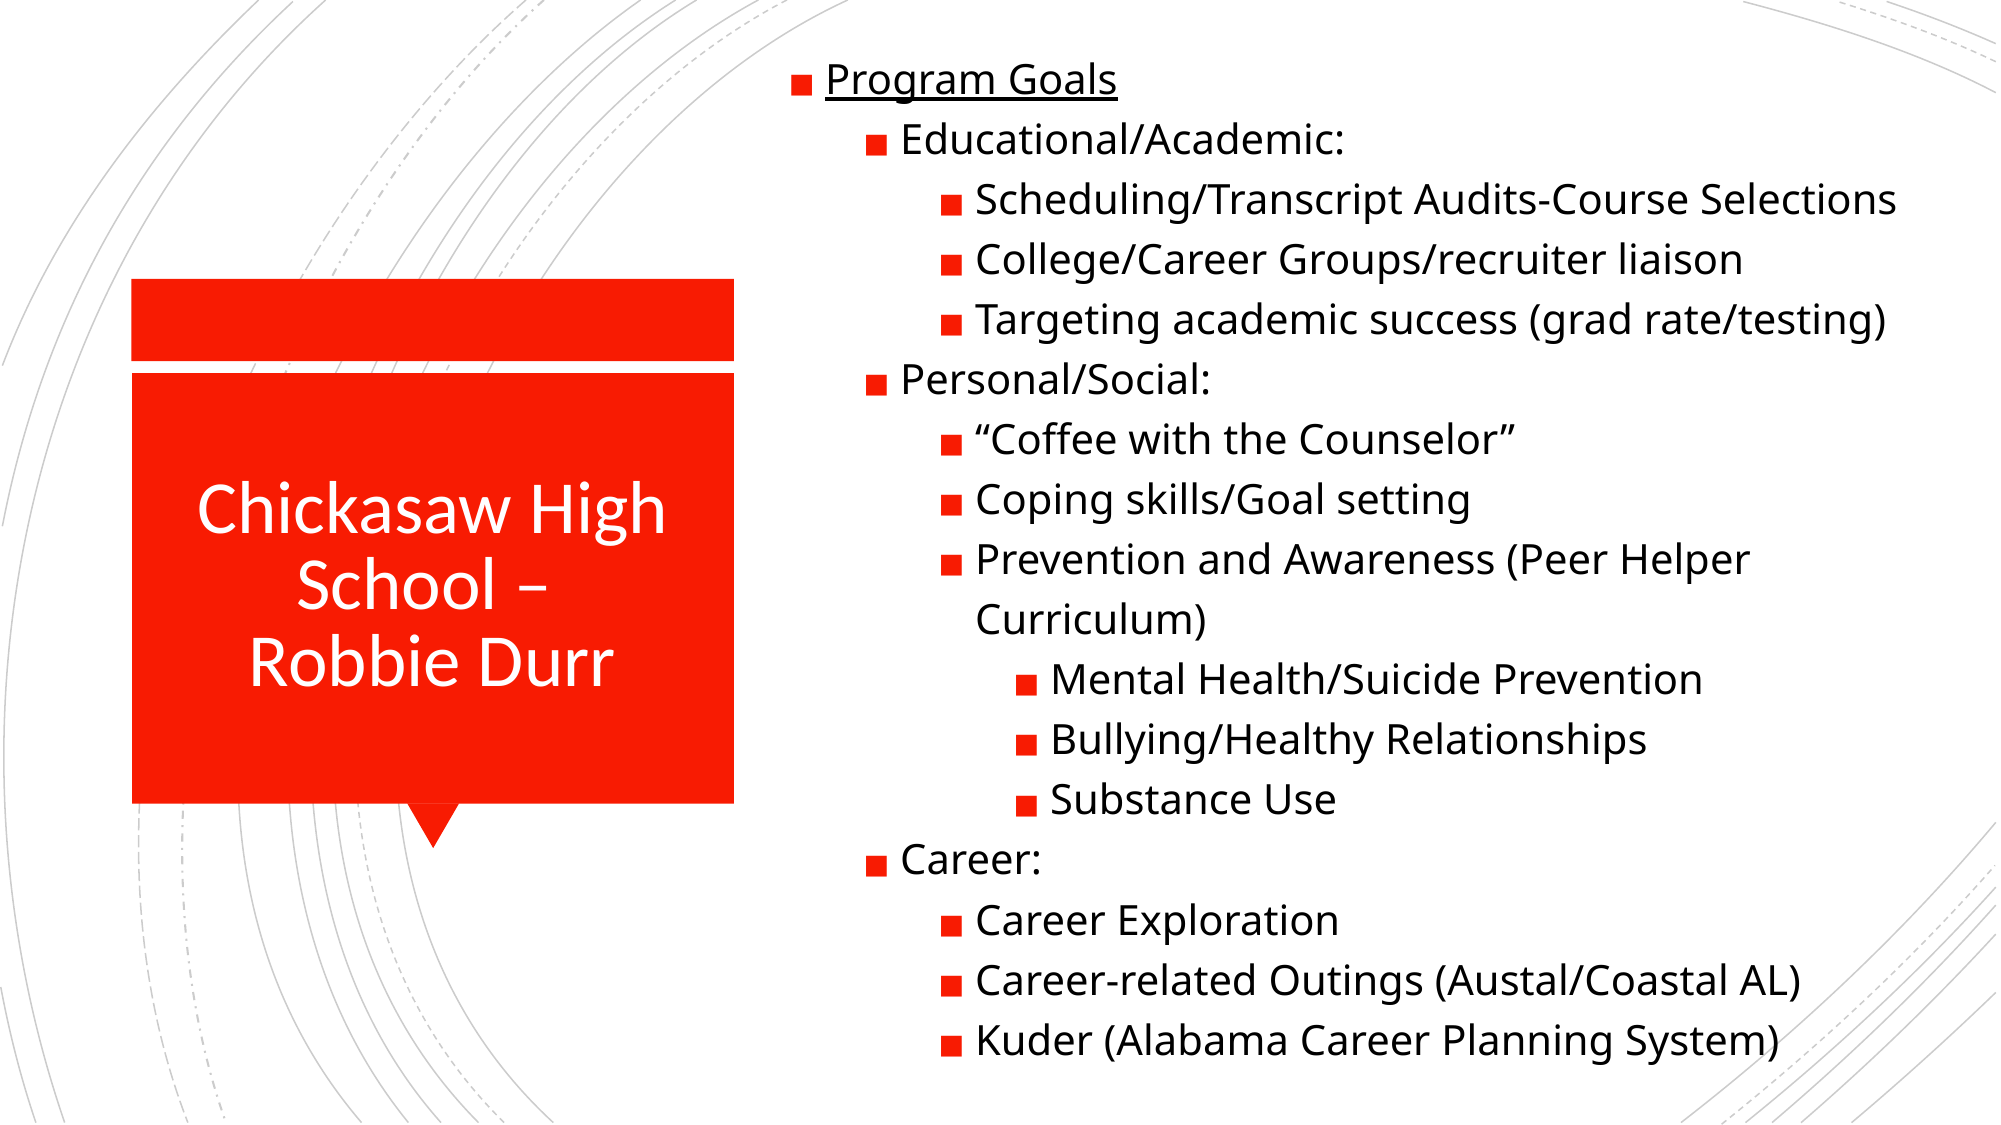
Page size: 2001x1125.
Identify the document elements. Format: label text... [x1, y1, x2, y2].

title Chickasaw High School – Robbie Durr [145, 385, 720, 789]
list Program Goals Educational/Academic: Scheduling/Transcript Audits-Course Selections College/Career Groups/recruiter liaison Targeting academic success (grad rate/testing) Personal/Social: “Coffee with the Counselor” Coping skills/Goal setting Prevention and Awareness (Peer Helper Curriculum) Mental Health/Suicide Prevention Bullying/Healthy Relationships Substance Use Career: Career Exploration Career-related Outings (Austal/Coastal AL) Kuder (Alabama Career Planning System) [772, 0, 1959, 1125]
